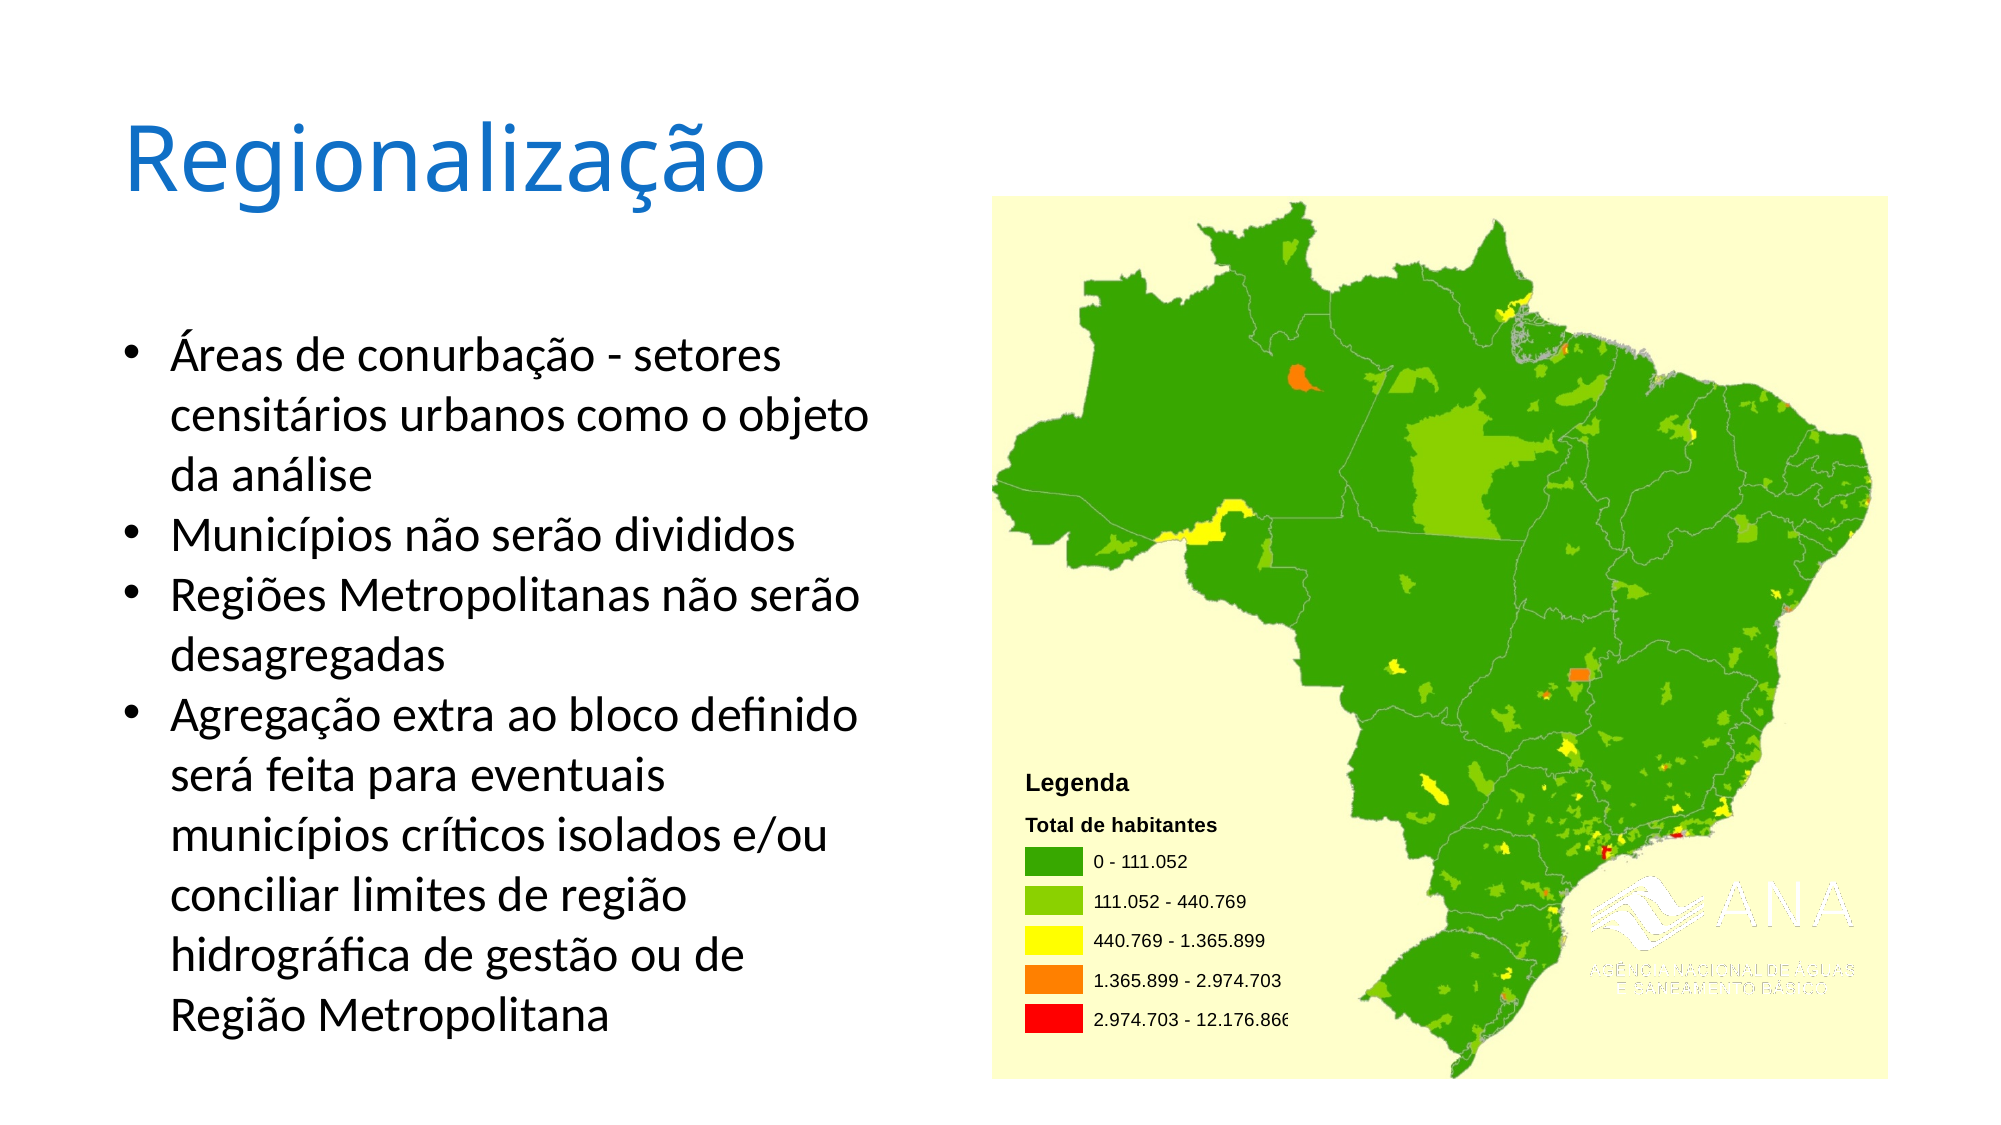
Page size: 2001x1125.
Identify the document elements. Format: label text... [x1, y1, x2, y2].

picture [992, 196, 1888, 1079]
text_box Regionalização [115, 92, 1323, 218]
text_box Áreas de conurbação - setores censitários urbanos como o objeto da análise Municípios não serão divididos Regiões Metropolitanas não serão desagregadas Agregação extra ao bloco definido será feita para eventuais municípios críticos isolados e/ou conciliar limites de região hidrográfica de gestão ou de Região Metropolitana [108, 313, 906, 1049]
